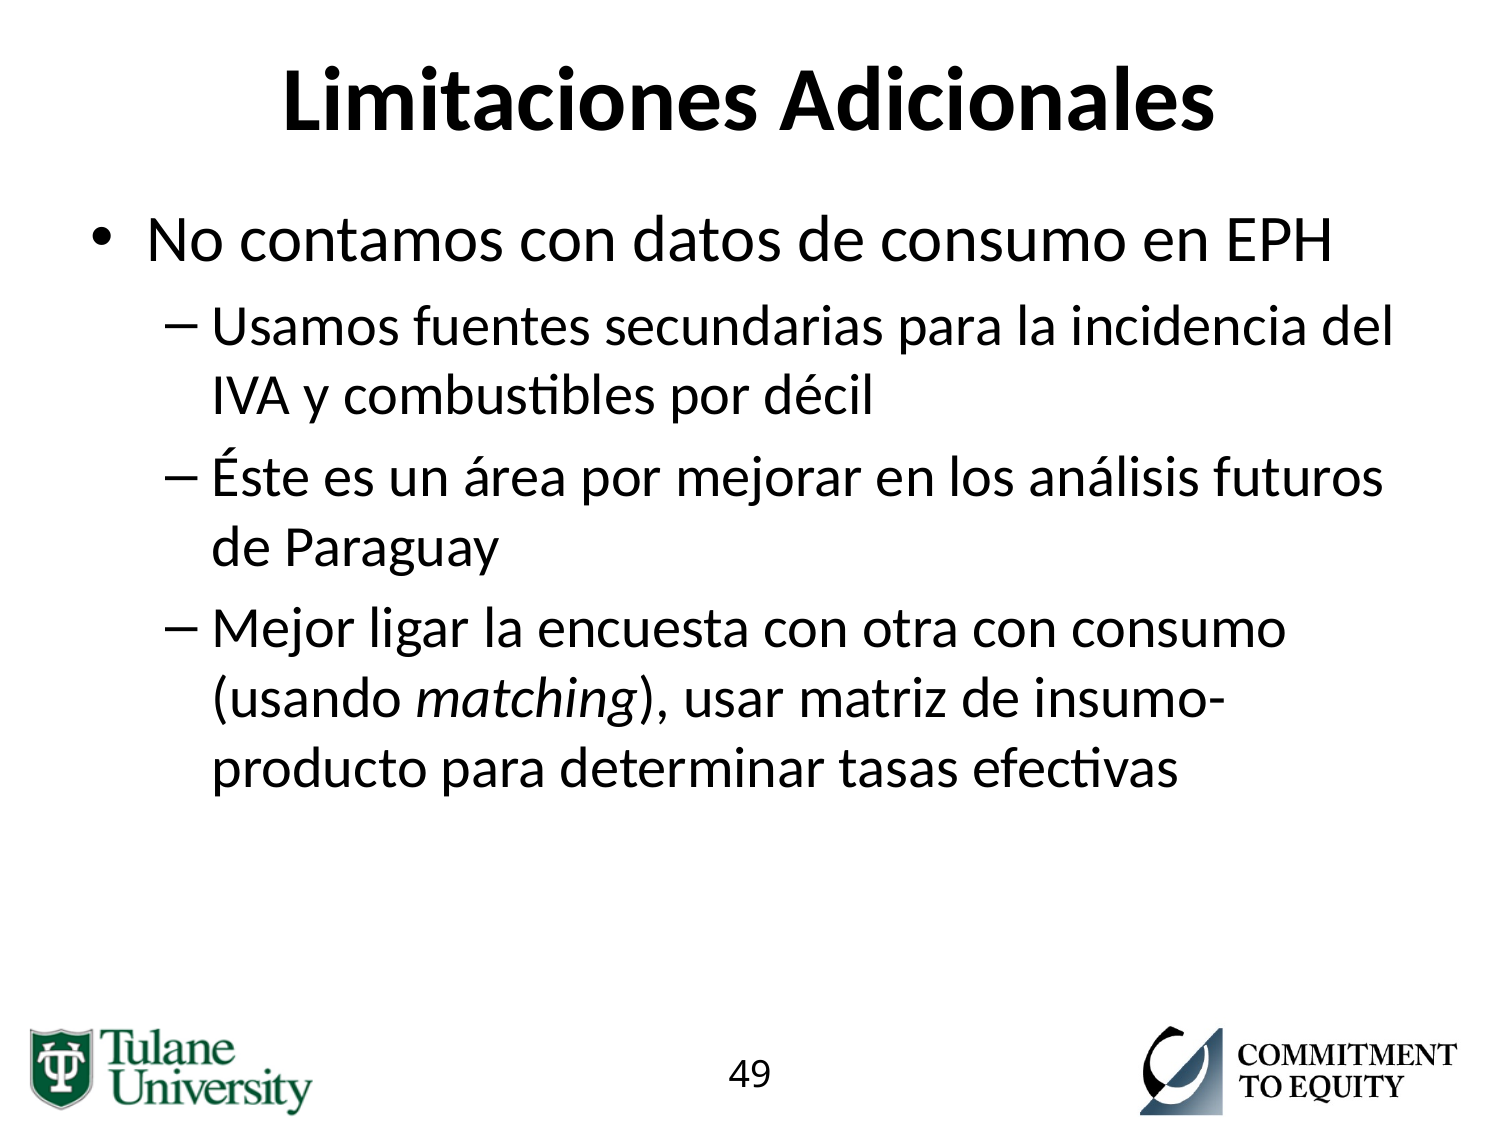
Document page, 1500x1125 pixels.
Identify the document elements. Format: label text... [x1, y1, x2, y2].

picture [21, 1017, 322, 1125]
list No contamos con datos de consumo en EPH Usamos fuentes secundarias para la incidencia del IVA y combustibles por décil Éste es un área por mejorar en los análisis futuros de Paraguay Mejor ligar la encuesta con otra con consumo (usando matching), usar matriz de insumo-producto para determinar tasas efectivas [75, 187, 1425, 1016]
picture [1105, 1017, 1500, 1125]
title Limitaciones Adicionales [75, 0, 1425, 187]
